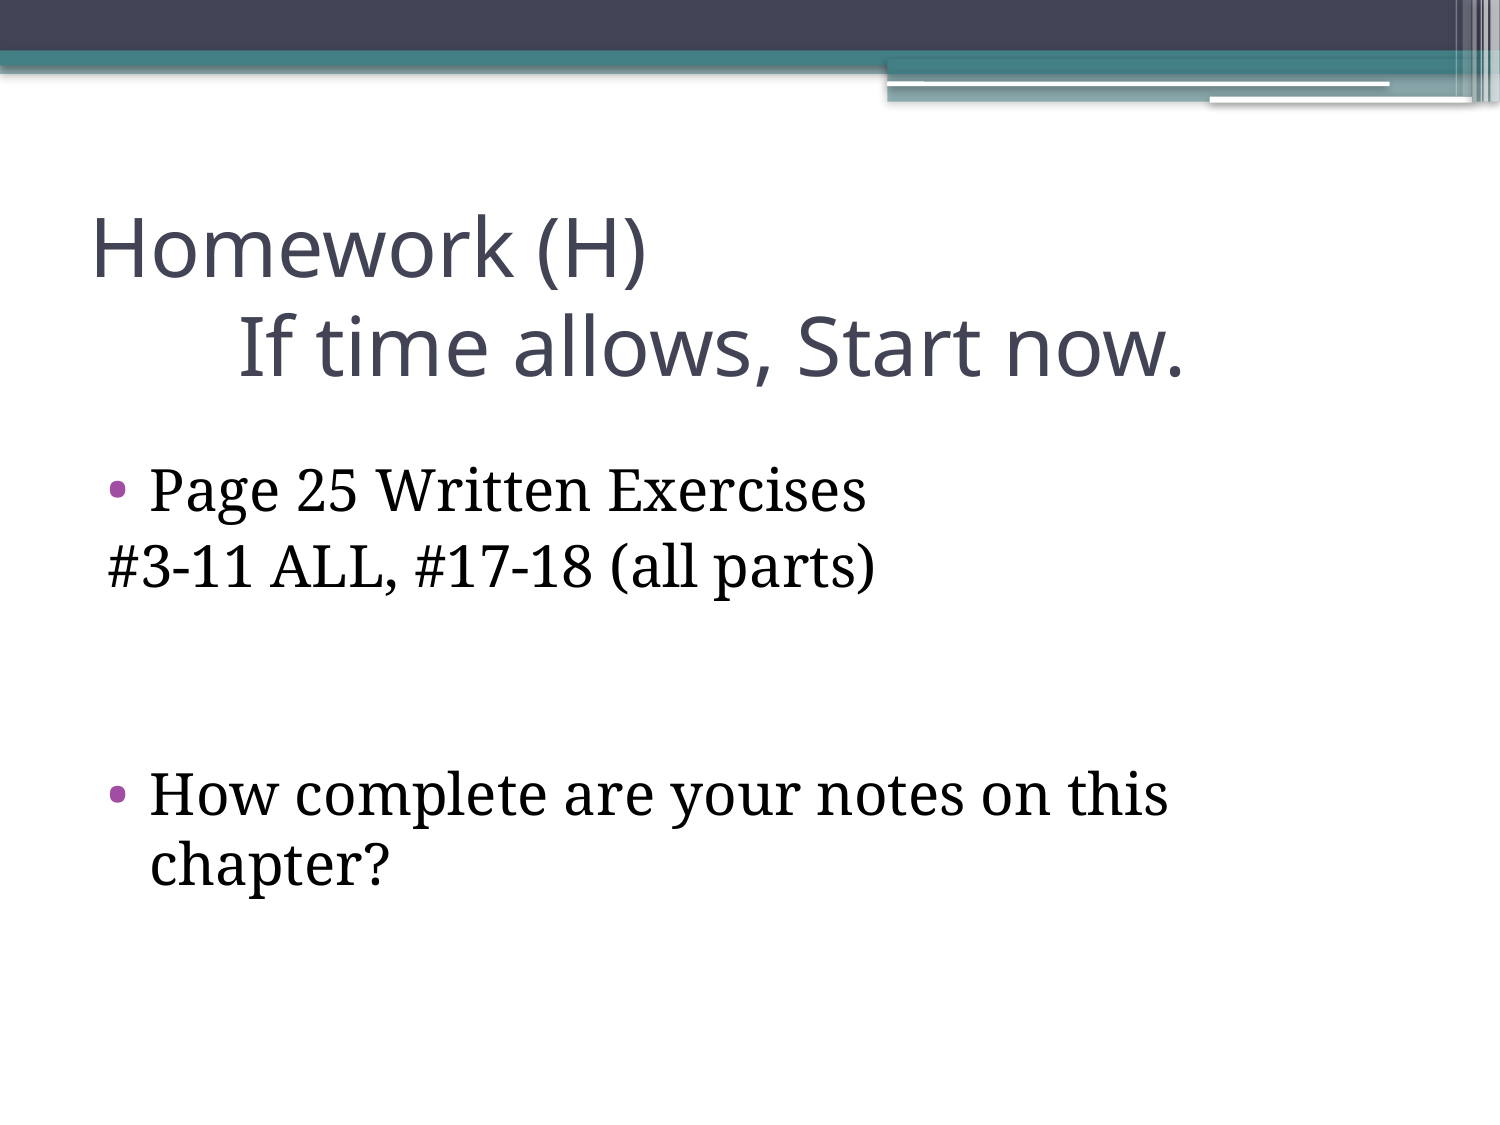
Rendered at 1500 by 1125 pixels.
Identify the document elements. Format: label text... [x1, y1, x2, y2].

list Page 25 Written Exercises #3-11 ALL, #17-18 (all parts) How complete are your notes on this chapter? [75, 368, 1425, 1079]
title Homework (H) If time allows, Start now. [75, 187, 1425, 368]
